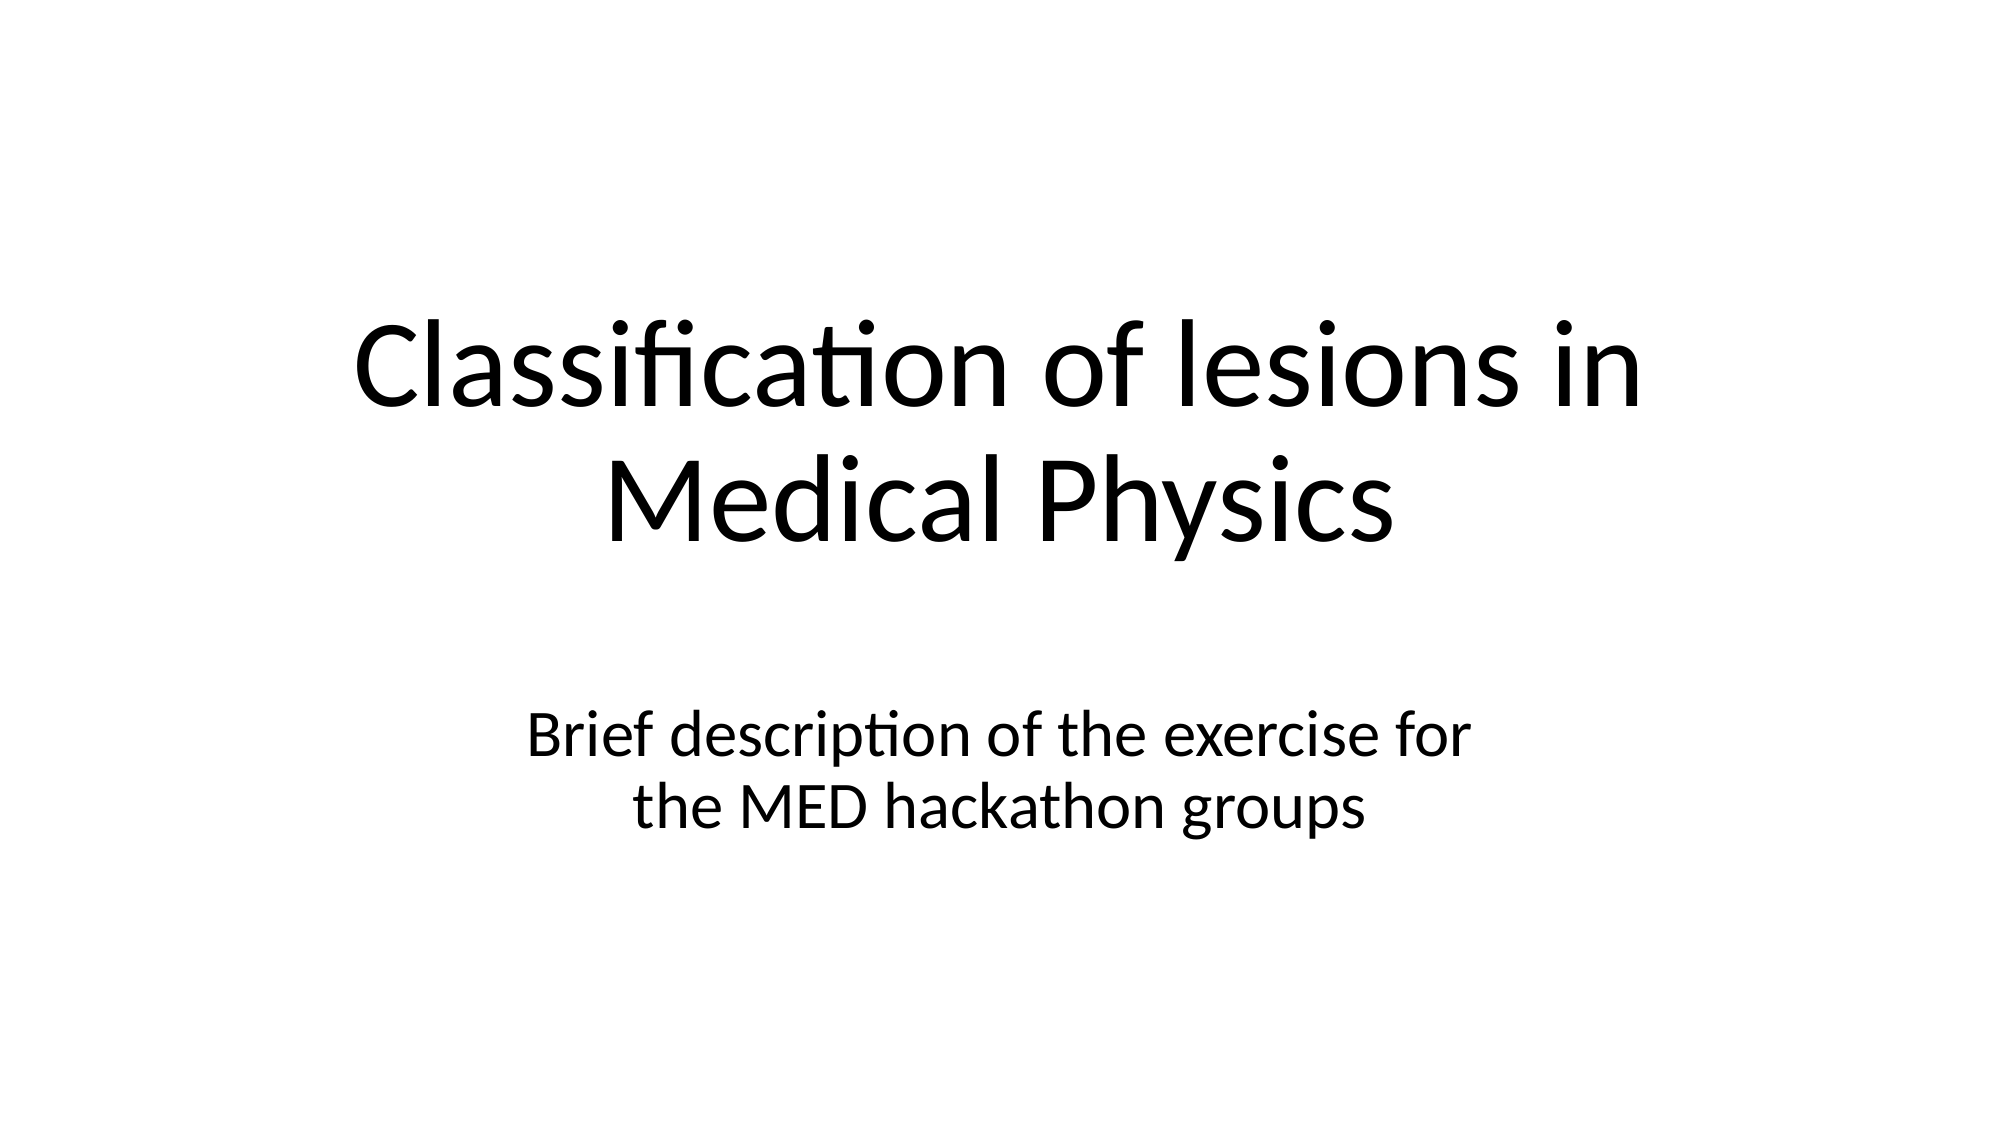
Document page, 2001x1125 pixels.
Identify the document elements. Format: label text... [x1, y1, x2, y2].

subtitle Brief description of the exercise for the MED hackathon groups [489, 690, 1511, 883]
title Classification of lesions in Medical Physics [249, 184, 1750, 576]
